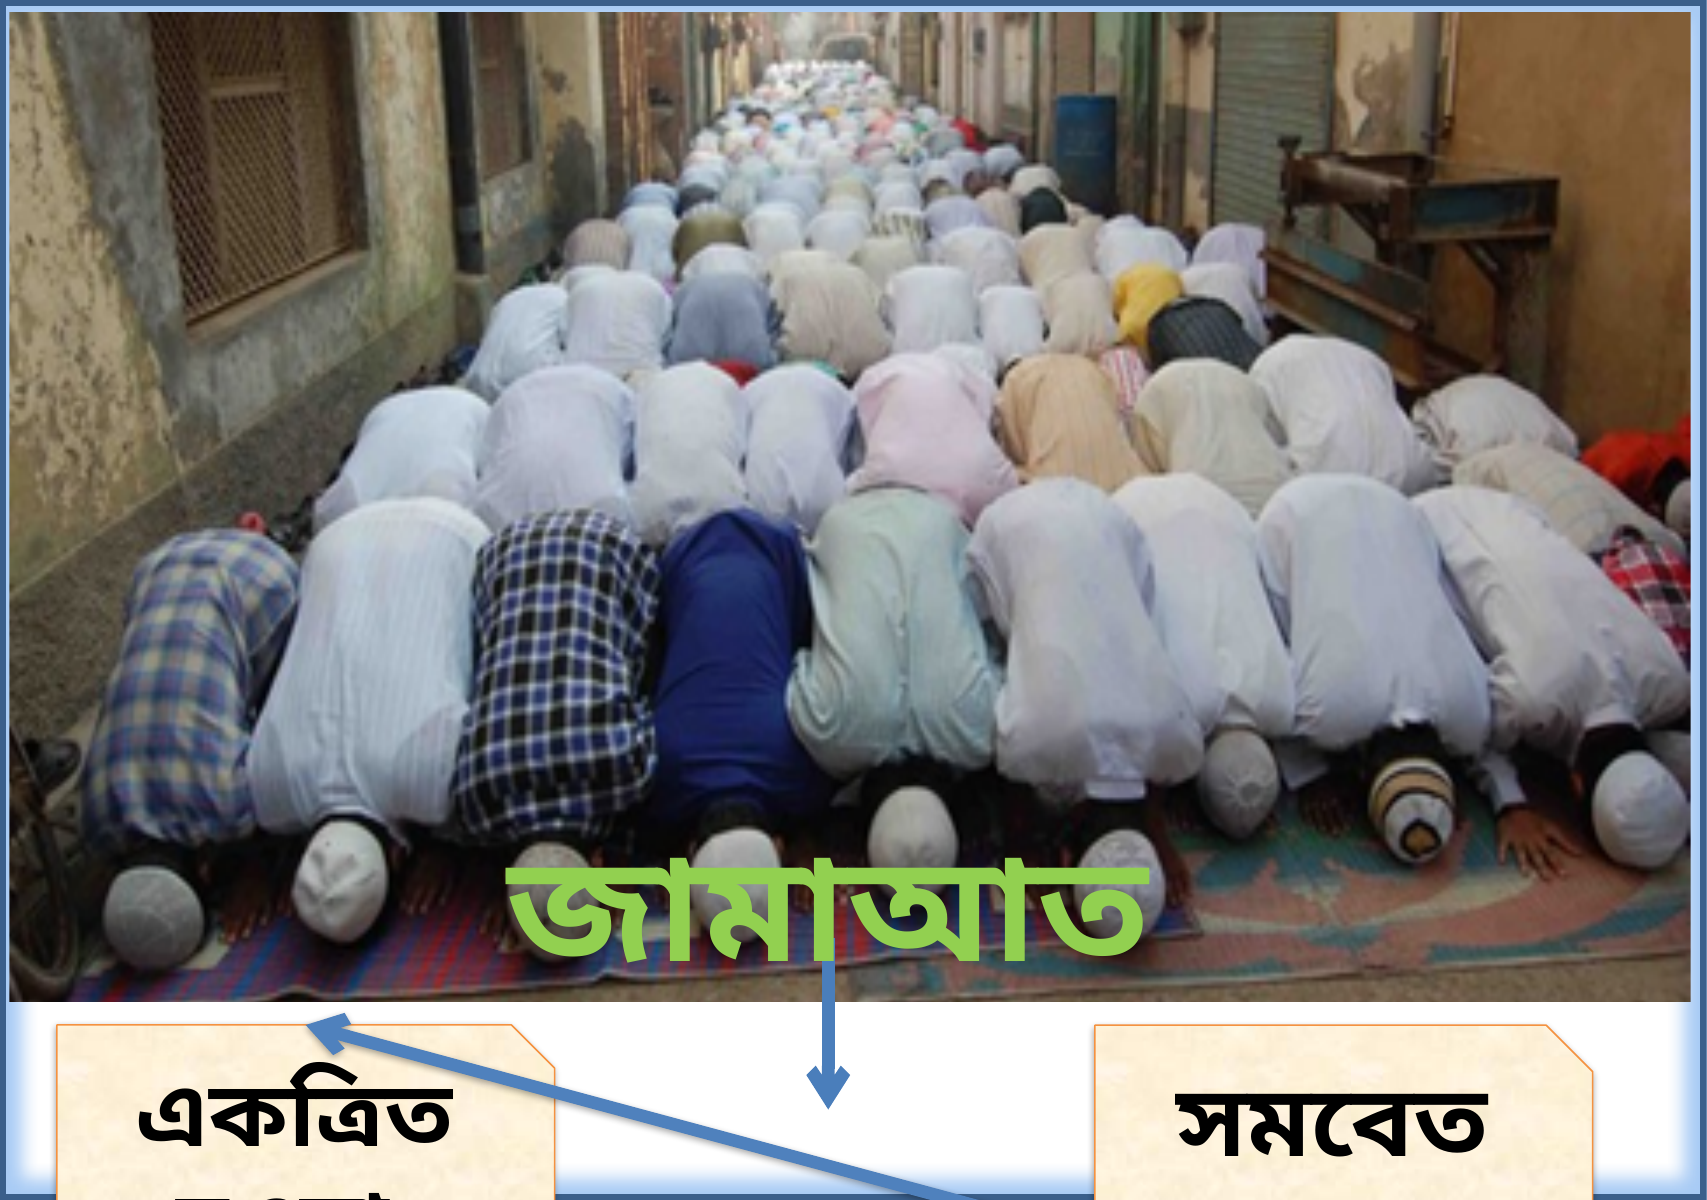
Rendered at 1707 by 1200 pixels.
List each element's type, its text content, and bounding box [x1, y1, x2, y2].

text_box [832, 1094, 1096, 1101]
text_box সমবেত হওয়া [1094, 1024, 1594, 1200]
text_box একত্রিত হওয়া [56, 1024, 556, 1200]
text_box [554, 1094, 823, 1101]
picture [8, 12, 1691, 1002]
